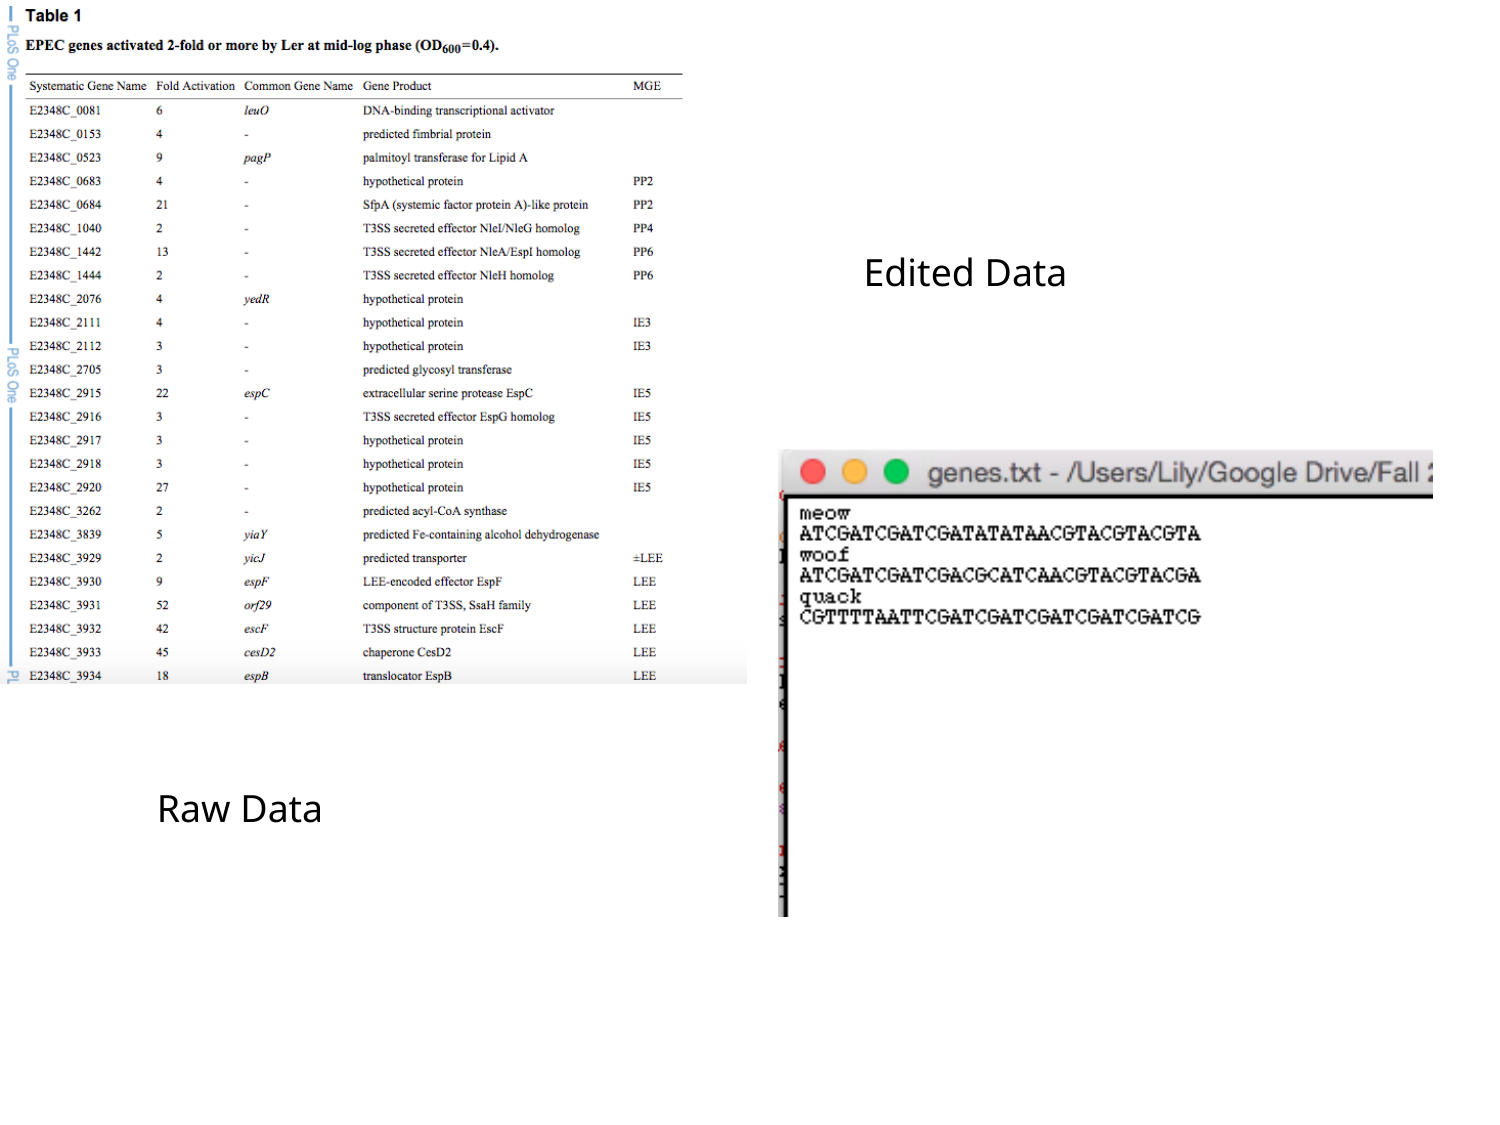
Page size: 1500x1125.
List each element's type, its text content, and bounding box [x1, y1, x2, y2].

text_box Raw Data [142, 777, 583, 838]
picture [0, 5, 747, 684]
picture [777, 449, 1433, 917]
text_box Edited Data [848, 241, 1289, 301]
